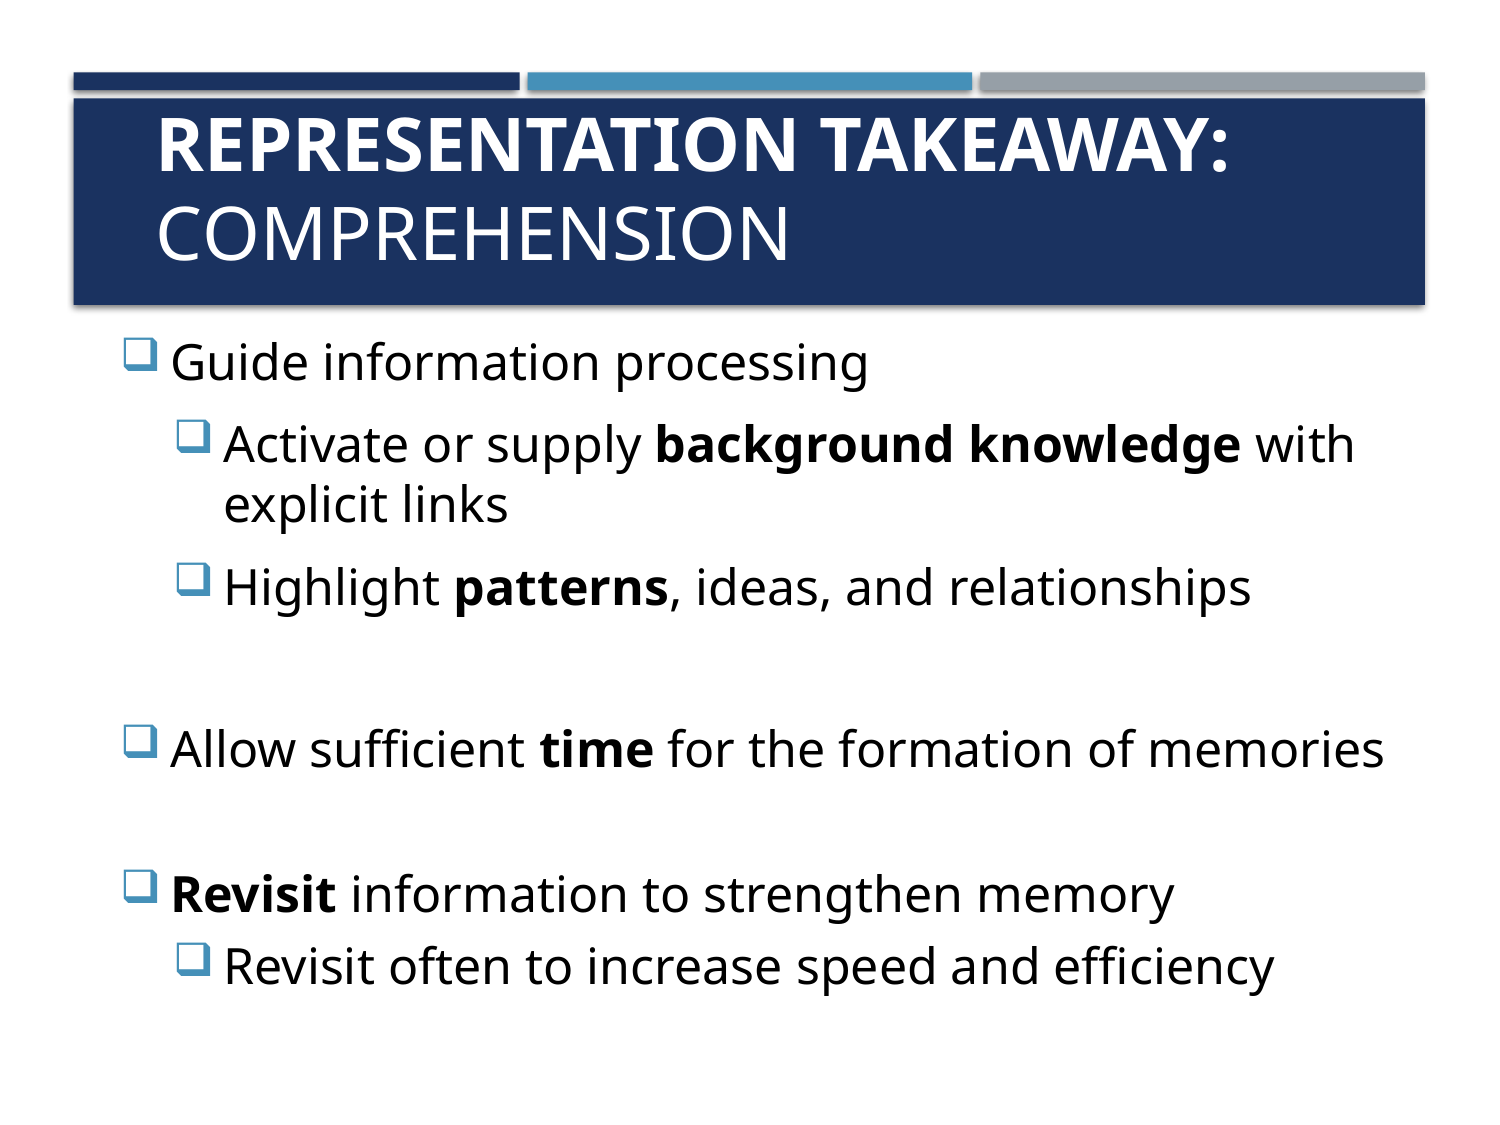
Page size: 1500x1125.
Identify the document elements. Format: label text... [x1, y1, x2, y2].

title Representation Takeaway: Comprehension [140, 82, 1360, 282]
list Guide information processing Activate or supply background knowledge with explicit links Highlight patterns, ideas, and relationships Allow sufficient time for the formation of memories Revisit information to strengthen memory Revisit often to increase speed and efficiency [105, 282, 1488, 1125]
